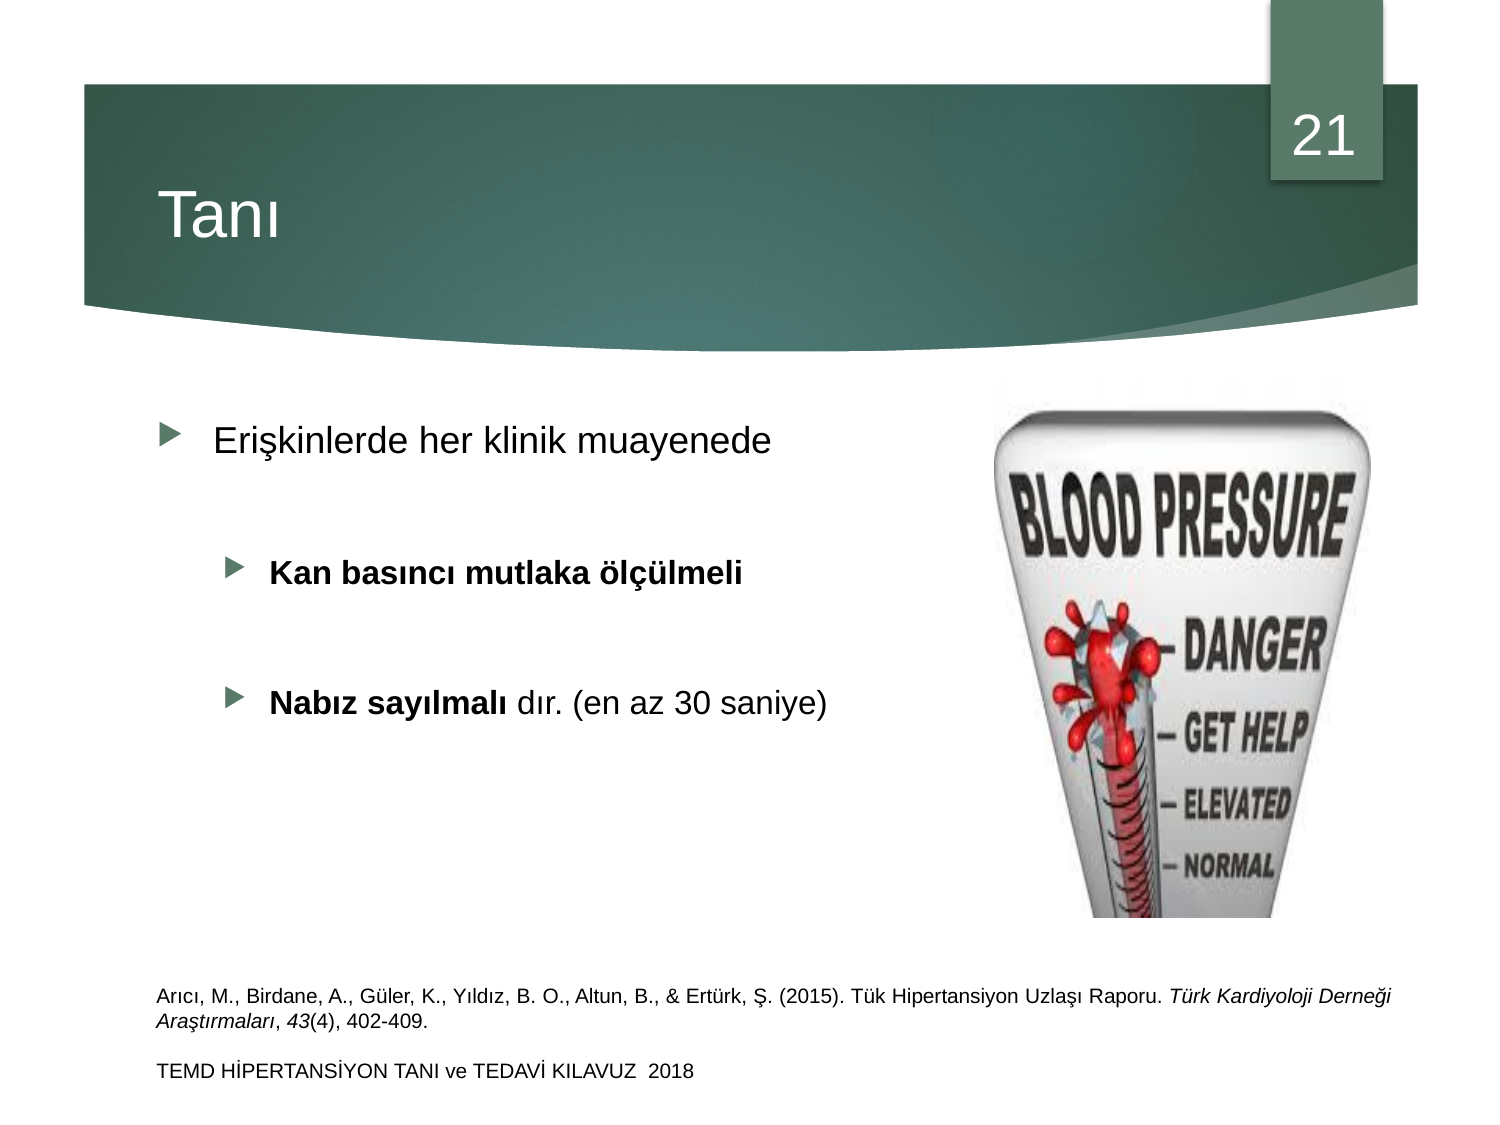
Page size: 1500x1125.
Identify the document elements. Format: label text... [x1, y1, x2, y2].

slide_number 21 [1259, 48, 1390, 175]
text_box Arıcı, M., Birdane, A., Güler, K., Yıldız, B. O., Altun, B., & Ertürk, Ş. (2015). Tük Hipertansiyon Uzlaşı Raporu. Türk Kardiyoloji Derneği Araştırmaları, 43(4), 402-409. TEMD HİPERTANSİYON TANI ve TEDAVİ KILAVUZ 2018 [141, 975, 1406, 1091]
list Erişkinlerde her klinik muayenede Kan basıncı mutlaka ölçülmeli Nabız sayılmalı dır. (en az 30 saniye) [141, 408, 1183, 975]
picture [994, 361, 1372, 918]
title Tanı [142, 152, 1183, 269]
